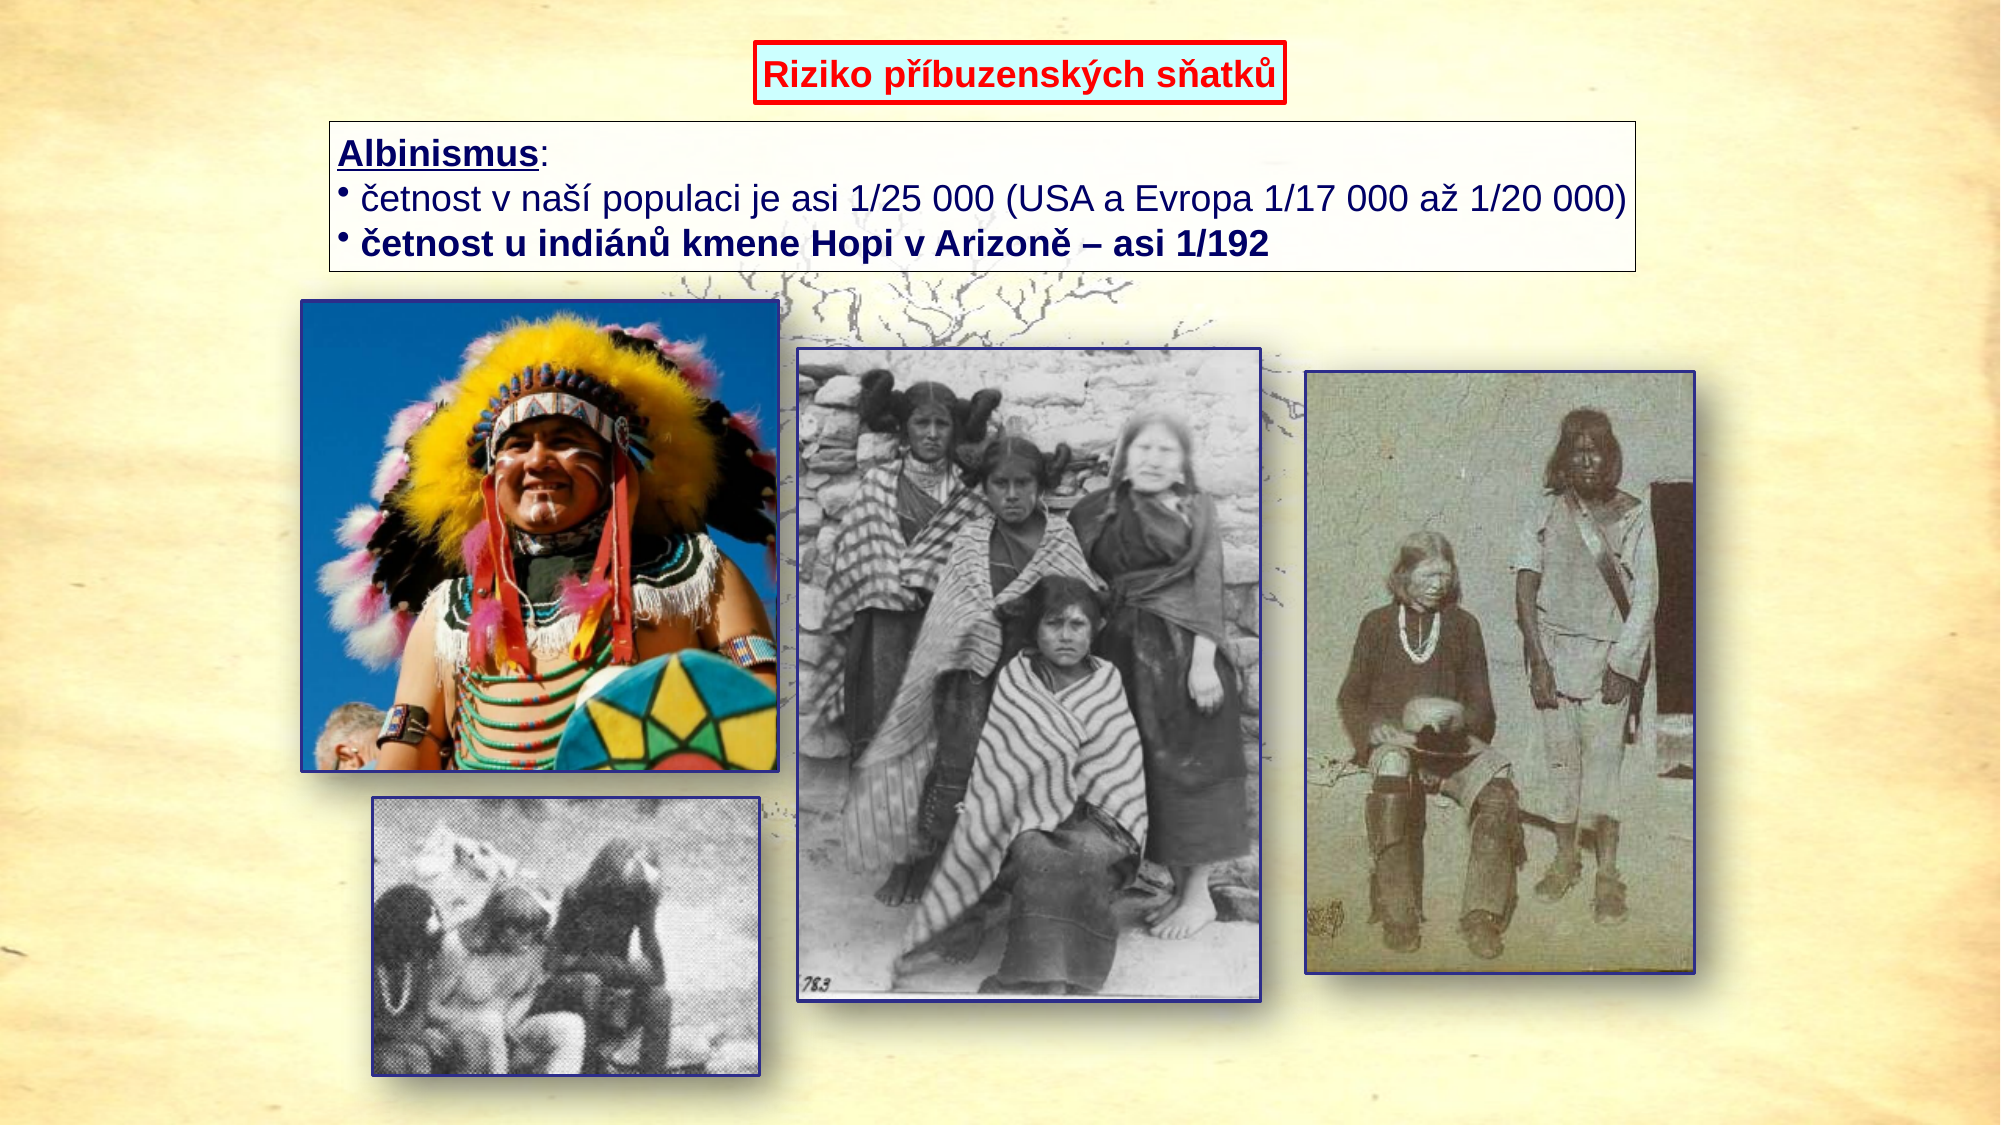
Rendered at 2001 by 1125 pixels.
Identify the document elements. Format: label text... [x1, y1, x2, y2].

picture [0, 0, 2001, 1125]
text_box Albinismus: četnost v naší populaci je asi 1/25 000 (USA a Evropa 1/17 000 až 1/20 000) četnost u indiánů kmene Hopi v Arizoně – asi 1/192 [329, 121, 1636, 272]
text_box Riziko příbuzenských sňatků [755, 42, 1285, 103]
